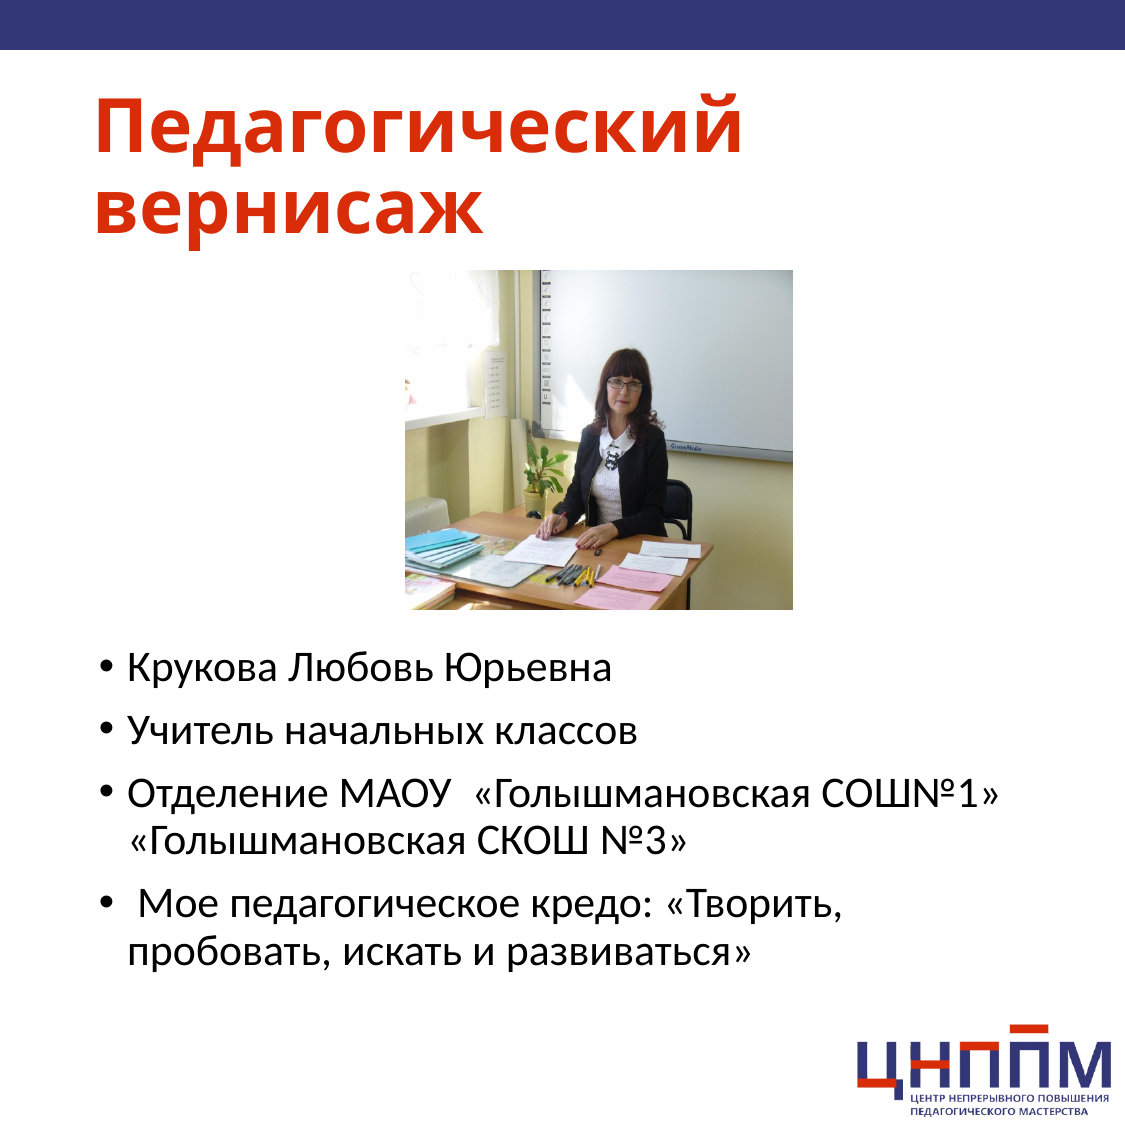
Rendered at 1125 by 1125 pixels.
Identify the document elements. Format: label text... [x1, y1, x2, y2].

list Крукова Любовь Юрьевна Учитель начальных классов Отделение МАОУ «Голышмановская СОШ№1» «Голышмановская СКОШ №3» Мое педагогическое кредо: «Творить, пробовать, искать и развиваться» [83, 636, 1041, 1021]
text_box Фото педагога [389, 225, 772, 610]
picture [405, 270, 793, 610]
title Педагогический вернисаж [77, 59, 1048, 278]
picture [824, 986, 1125, 1125]
text_box [0, 0, 1125, 50]
